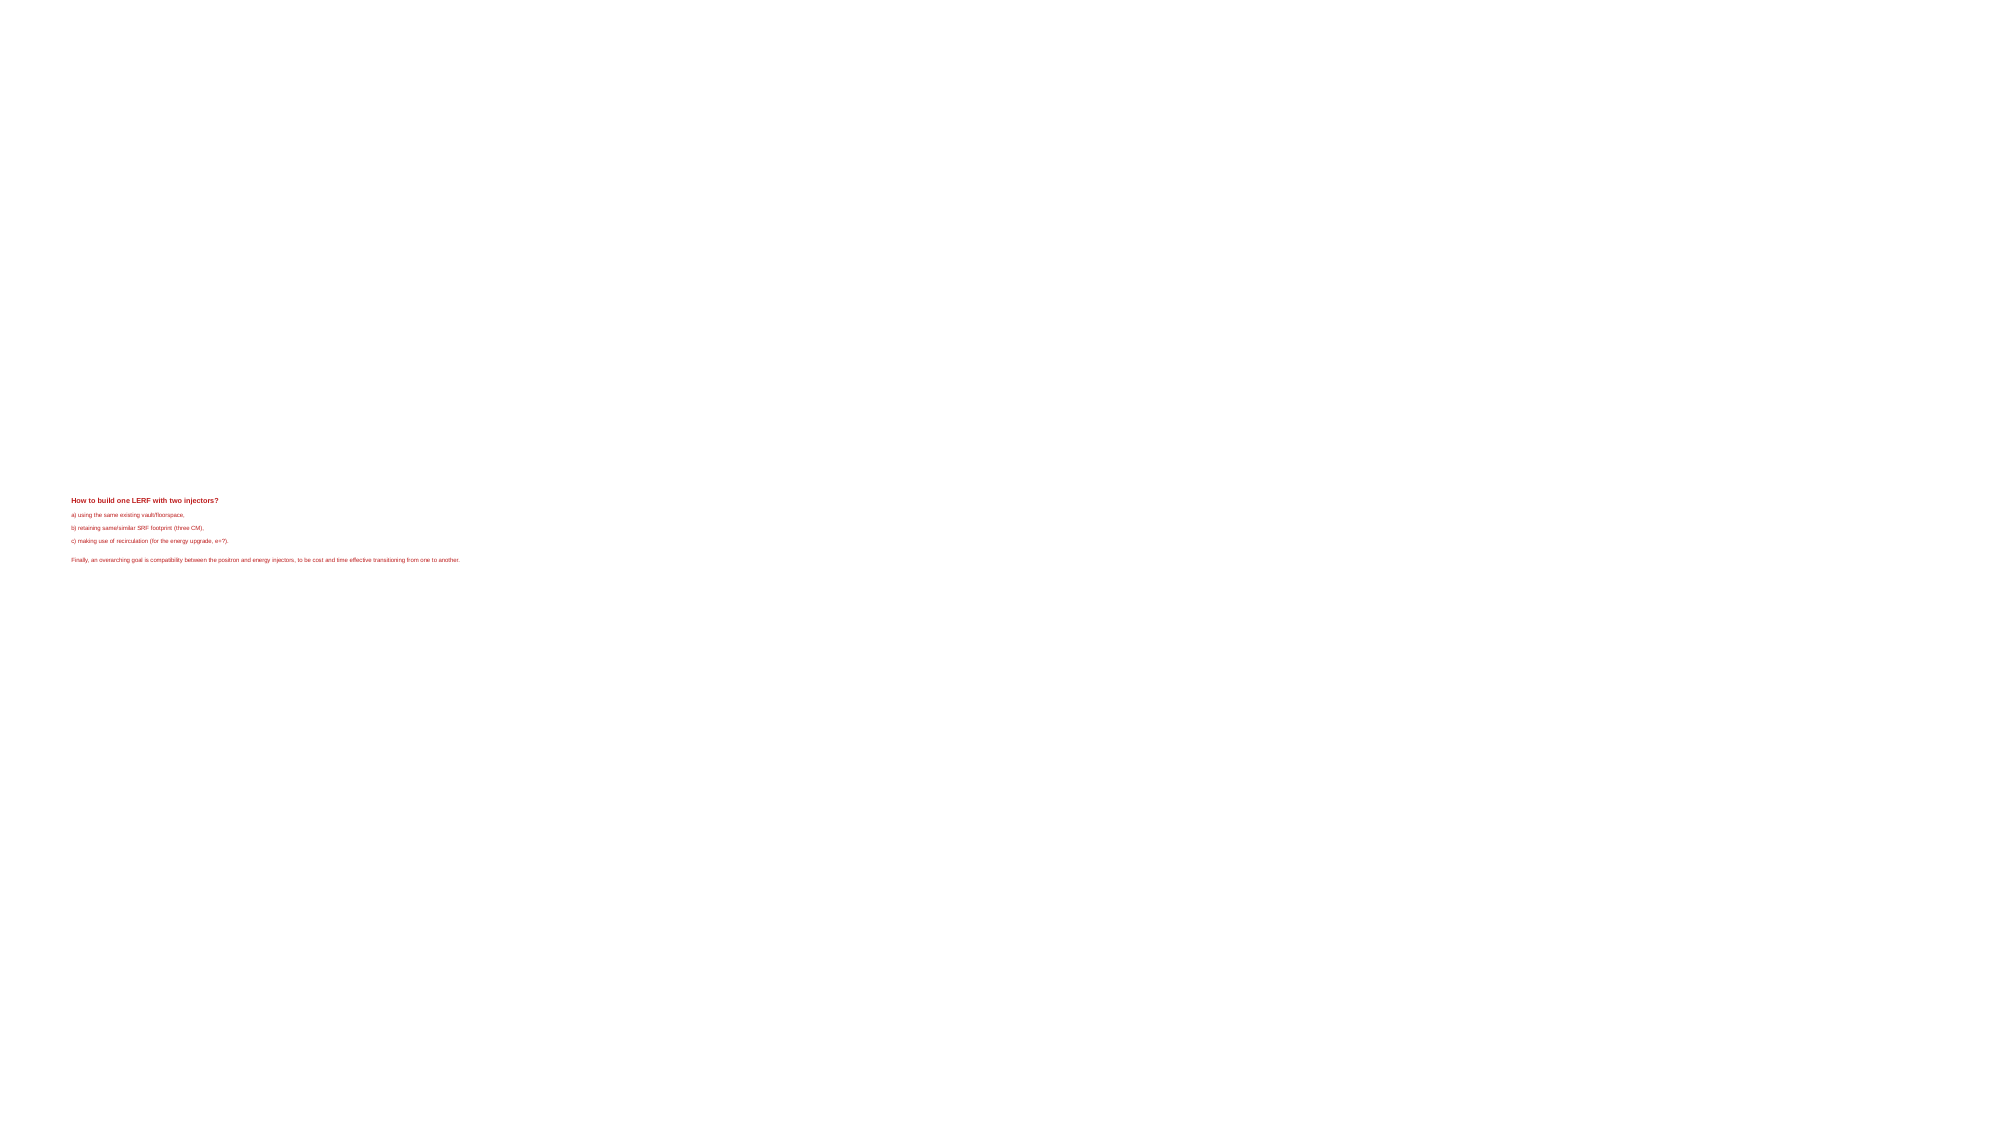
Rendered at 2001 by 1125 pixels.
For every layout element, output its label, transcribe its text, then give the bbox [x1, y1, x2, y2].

title How to build one LERF with two injectors? a) using the same existing vault/floorspace, b) retaining same/similar SRF footprint (three CM), c) making use of recirculation (for the energy upgrade, e+?). Finally, an overarching goal is compatibility between the positron and energy injectors, to be cost and time effective transitioning from one to another. [56, 488, 1944, 573]
